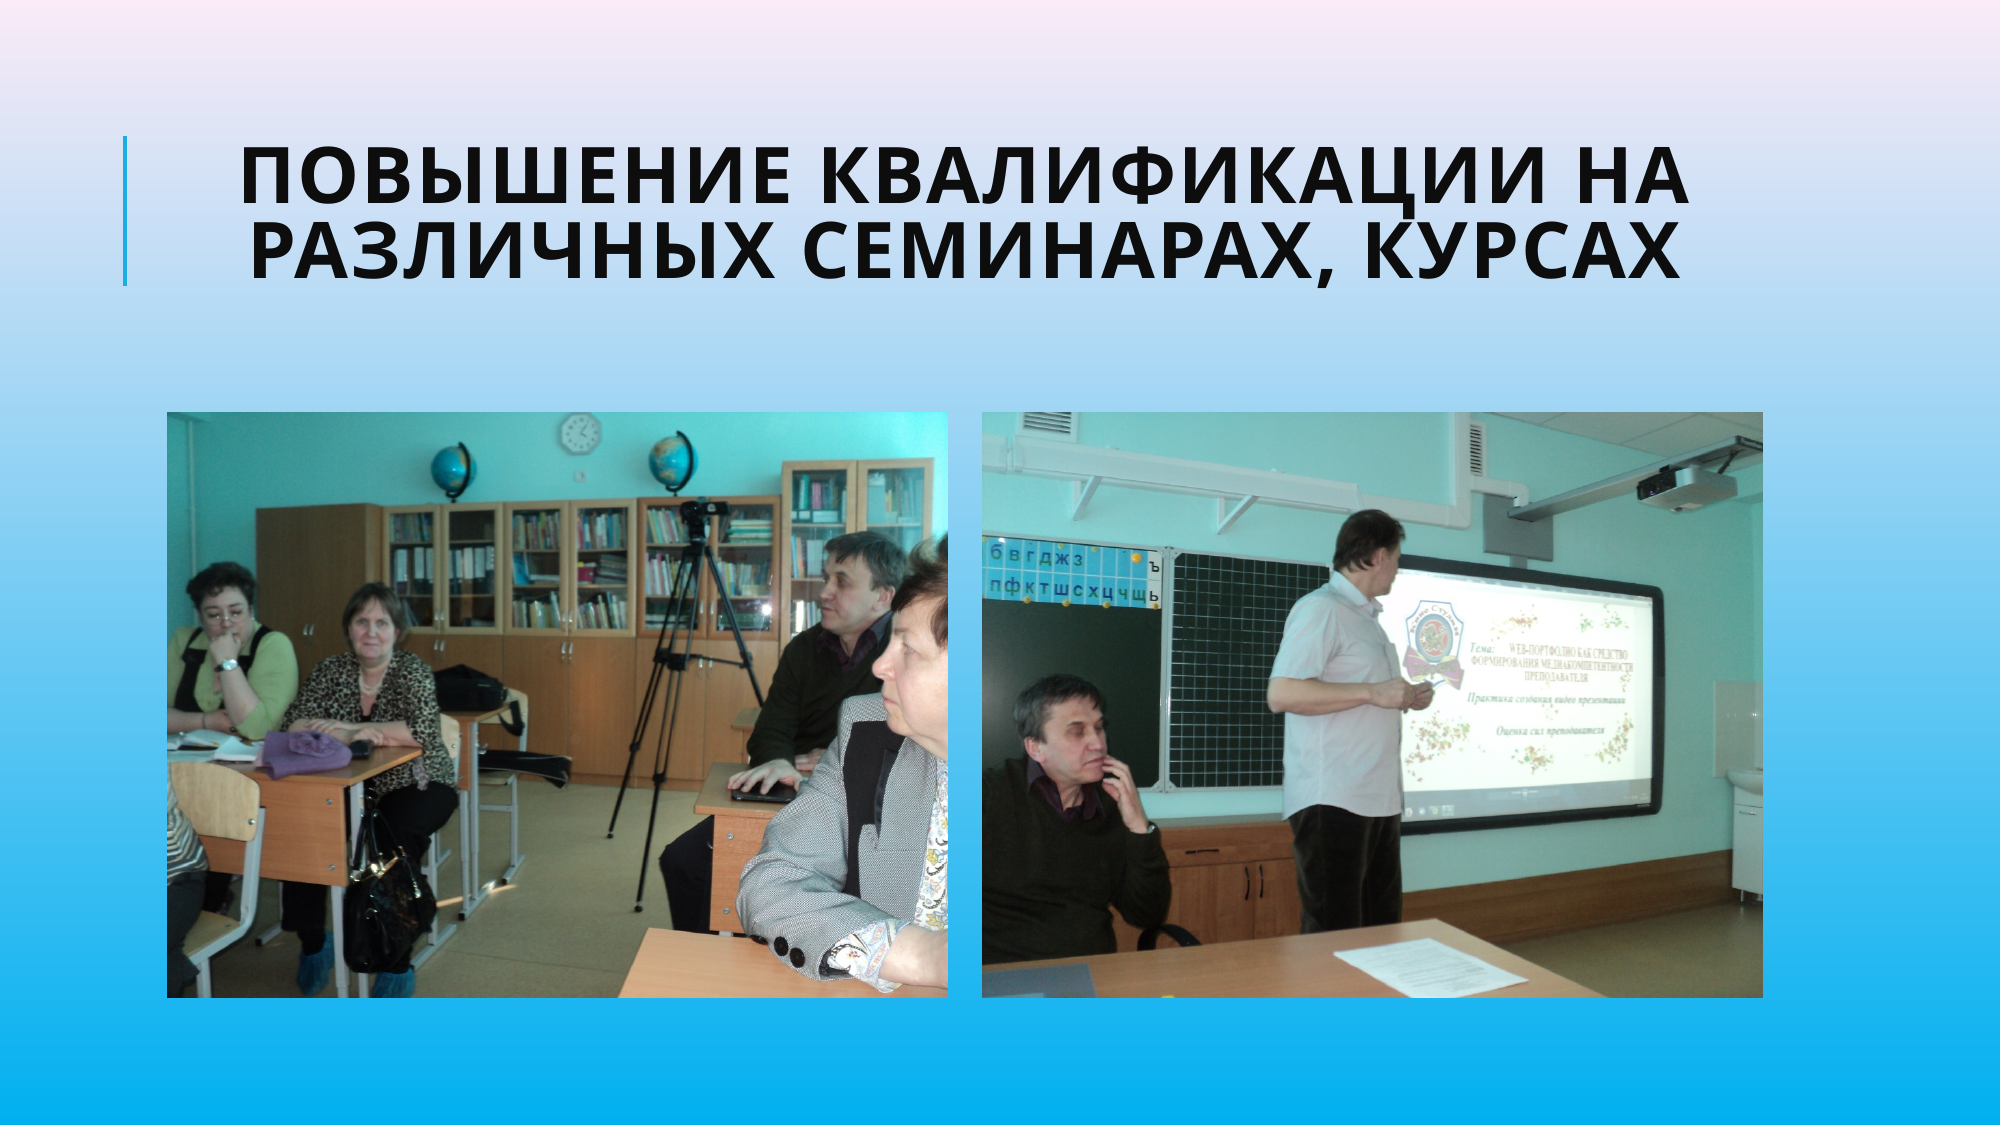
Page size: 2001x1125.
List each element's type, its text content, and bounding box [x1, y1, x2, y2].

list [167, 412, 949, 998]
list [982, 412, 1763, 998]
title Повышение квалификации на различных семинарах, курсах [168, 96, 1763, 342]
